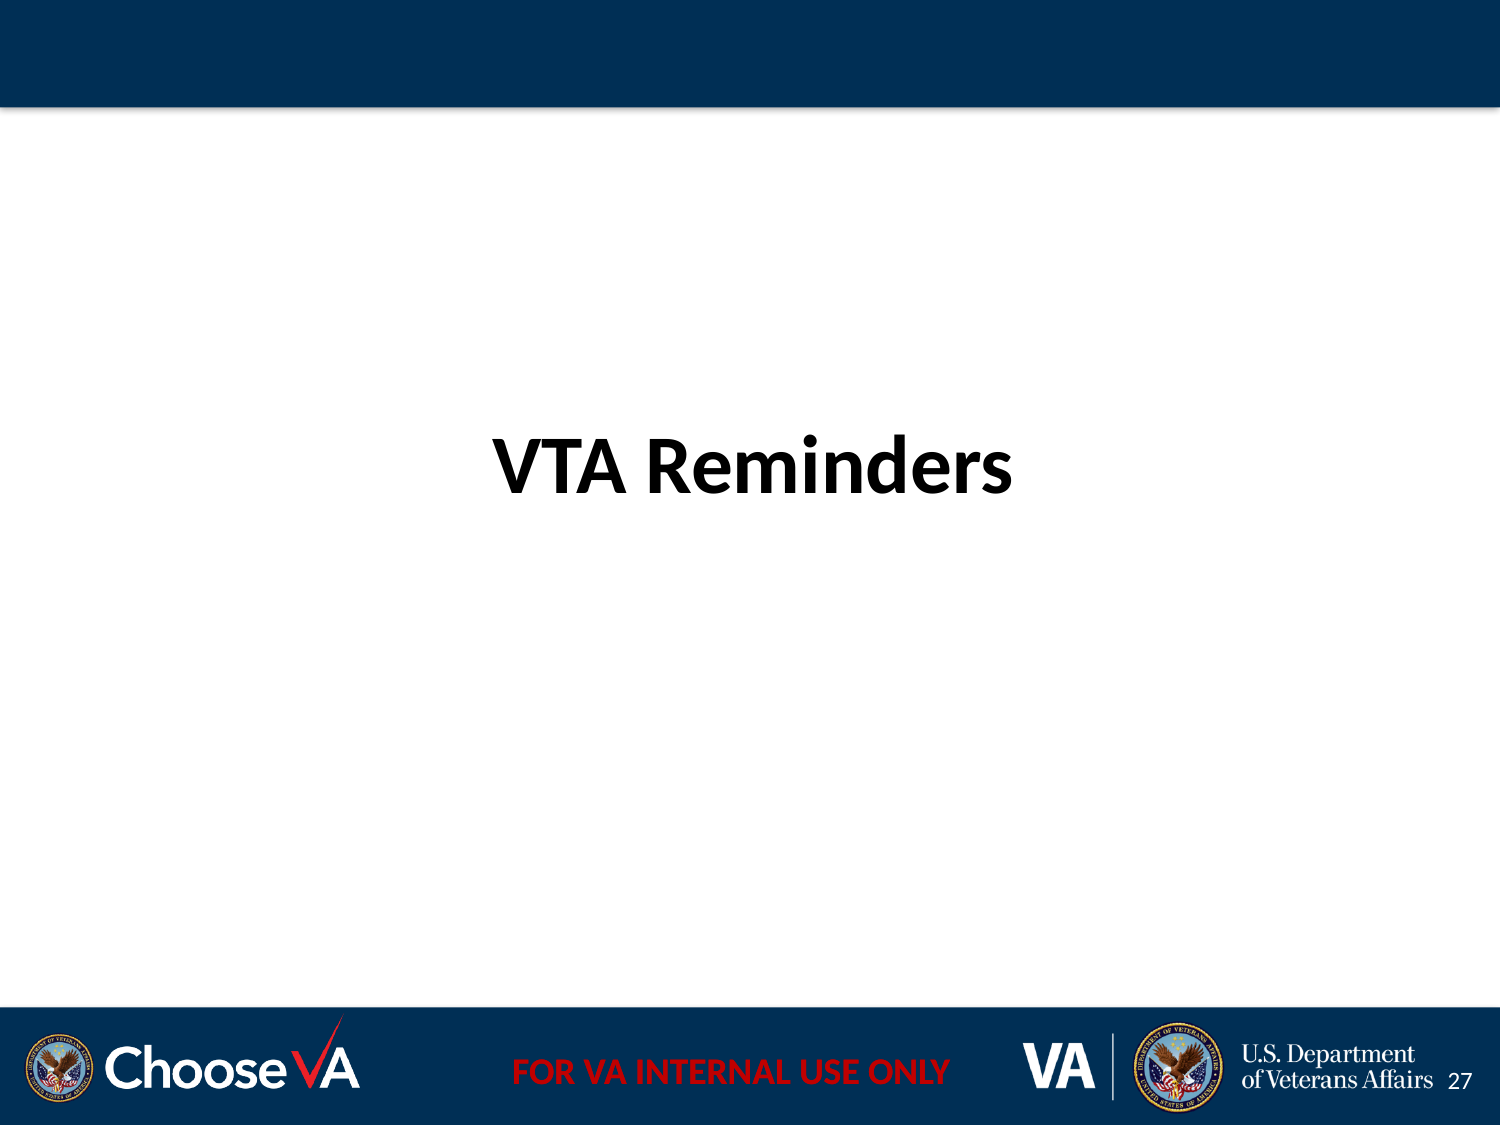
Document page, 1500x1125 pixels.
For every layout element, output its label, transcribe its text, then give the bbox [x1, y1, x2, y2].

slide_number 27 [1425, 1049, 1489, 1110]
title VTA Reminders [3, 399, 1500, 520]
picture [1017, 1014, 1438, 1120]
picture [24, 1012, 360, 1103]
